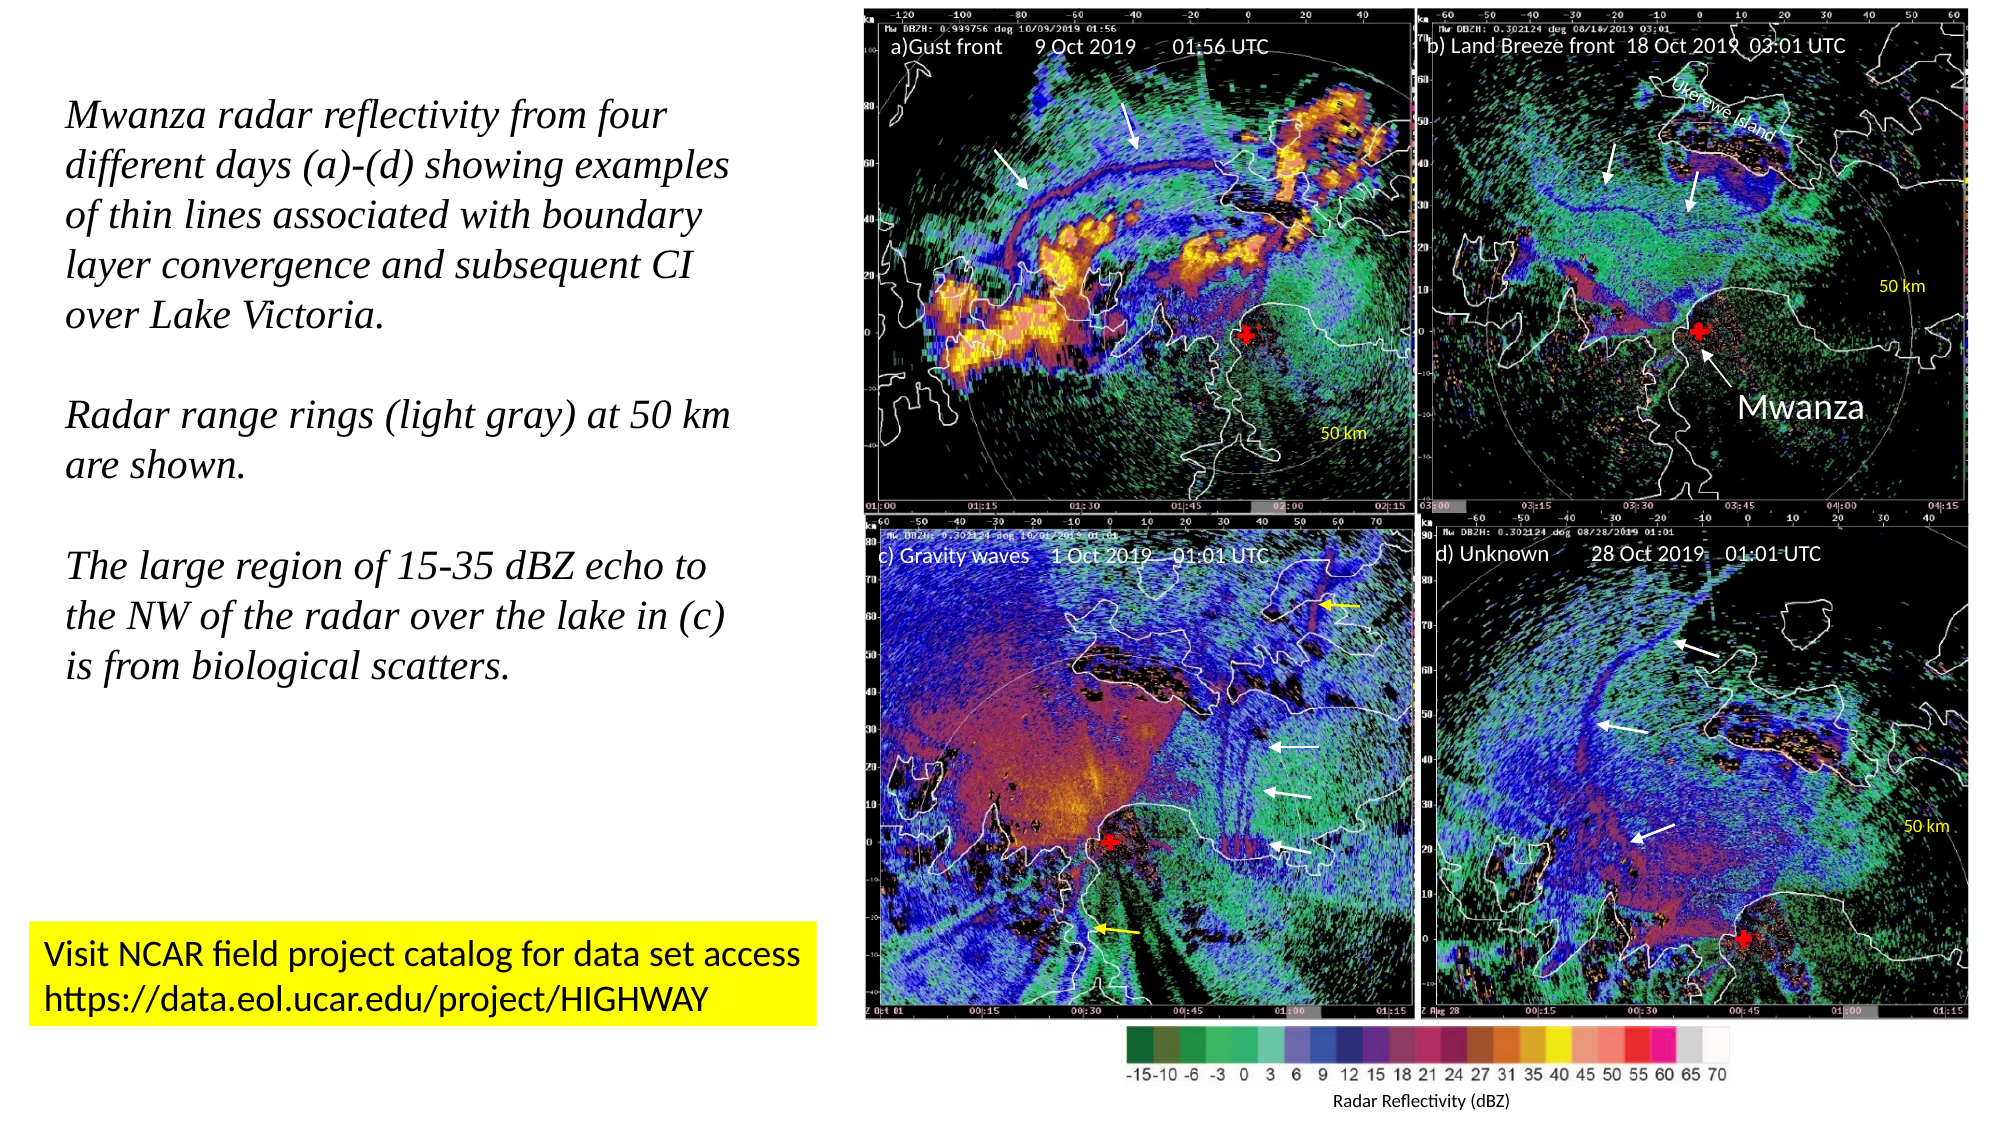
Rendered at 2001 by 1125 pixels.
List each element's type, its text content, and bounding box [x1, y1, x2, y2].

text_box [1701, 348, 1732, 388]
text_box Mwanza radar reflectivity from four different days (a)-(d) showing examples of thin lines associated with boundary layer convergence and subsequent CI over Lake Victoria. Radar range rings (light gray) at 50 km are shown. The large region of 15-35 dBZ echo to the NW of the radar over the lake in (c) is from biological scatters. [50, 79, 778, 695]
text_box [862, 8, 1985, 1125]
text_box Visit NCAR field project catalog for data set access https://data.eol.ucar.edu/project/HIGHWAY [29, 921, 817, 1027]
